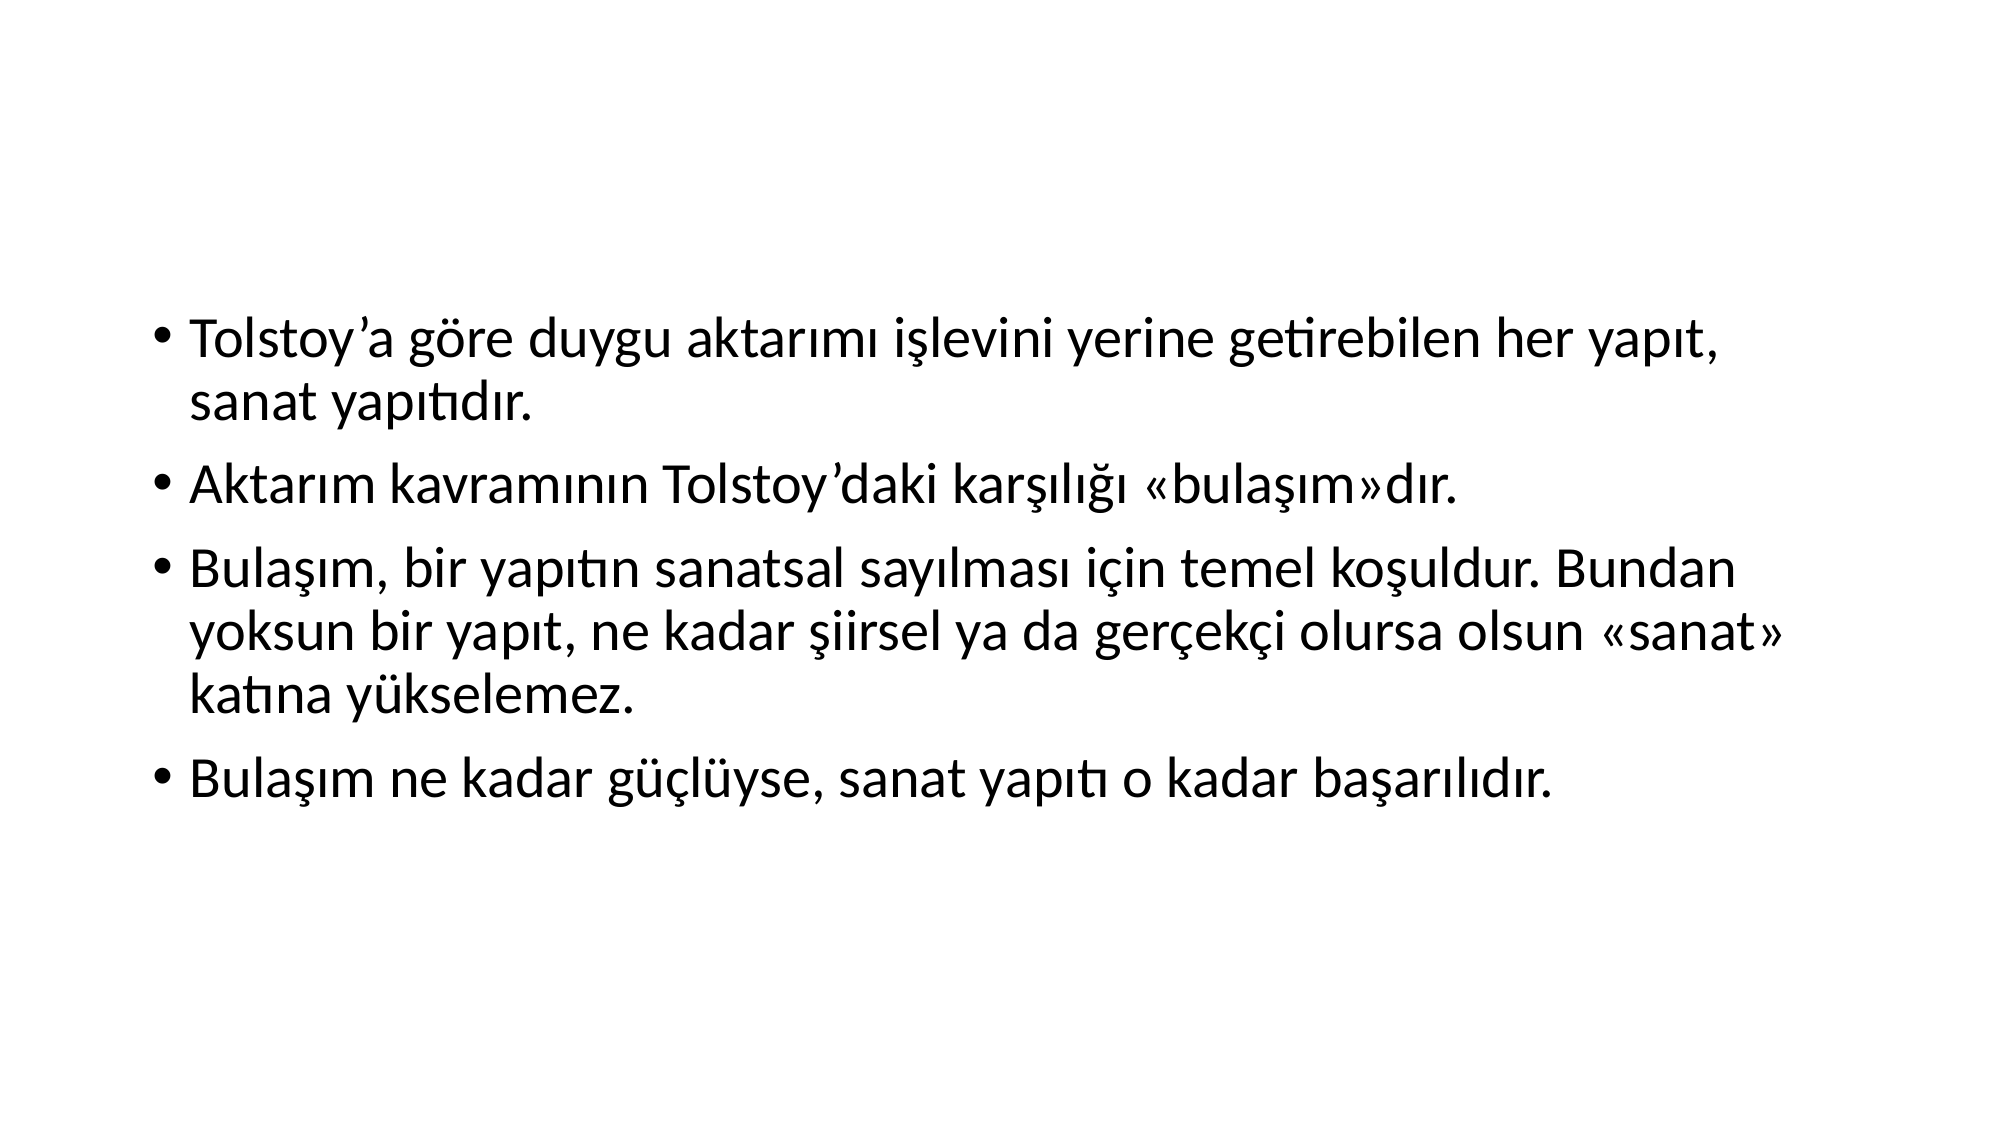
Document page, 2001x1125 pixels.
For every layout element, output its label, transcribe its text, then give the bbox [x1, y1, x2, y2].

list Tolstoy’a göre duygu aktarımı işlevini yerine getirebilen her yapıt, sanat yapıtıdır. Aktarım kavramının Tolstoy’daki karşılığı «bulaşım»dır. Bulaşım, bir yapıtın sanatsal sayılması için temel koşuldur. Bundan yoksun bir yapıt, ne kadar şiirsel ya da gerçekçi olursa olsun «sanat» katına yükselemez. Bulaşım ne kadar güçlüyse, sanat yapıtı o kadar başarılıdır. [137, 299, 1863, 1014]
